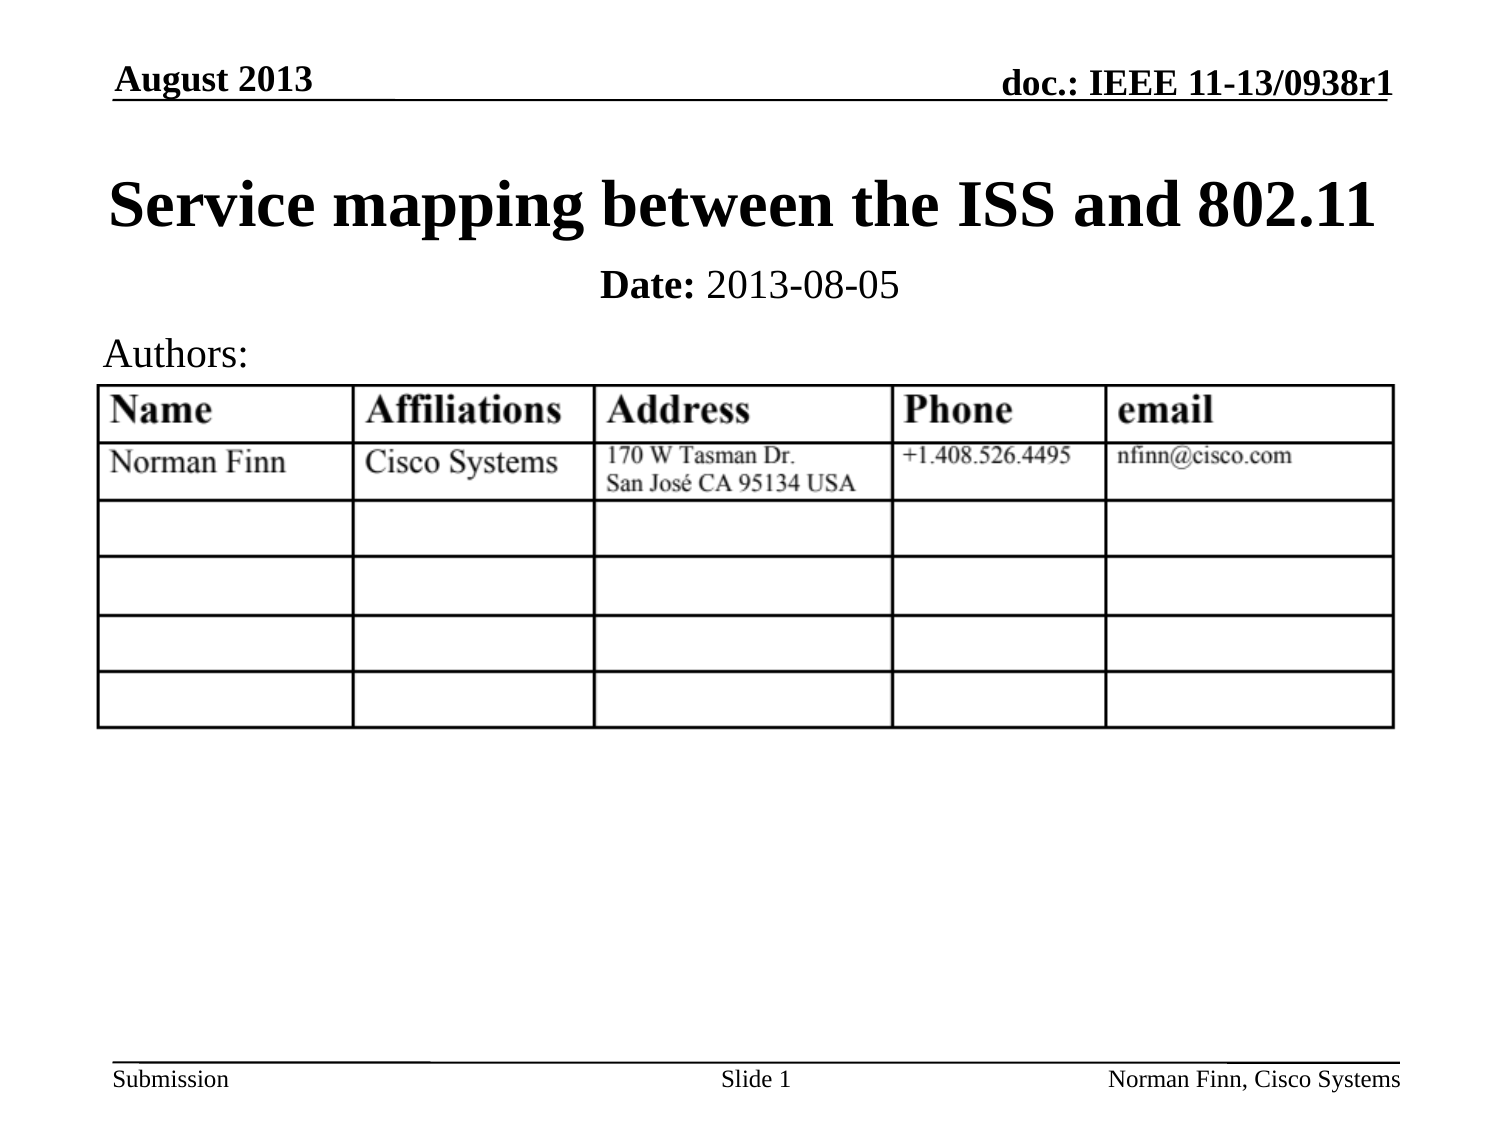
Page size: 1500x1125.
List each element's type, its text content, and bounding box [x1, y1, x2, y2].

footer Norman Finn, Cisco Systems [902, 1061, 1402, 1093]
title Service mapping between the ISS and 802.11 [64, 112, 1424, 288]
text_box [83, 384, 1422, 774]
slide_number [114, 54, 493, 100]
slide_number Slide 1 [712, 1061, 800, 1123]
text_box Authors: [87, 318, 325, 381]
list Date: 2013-08-05 [112, 249, 1388, 316]
